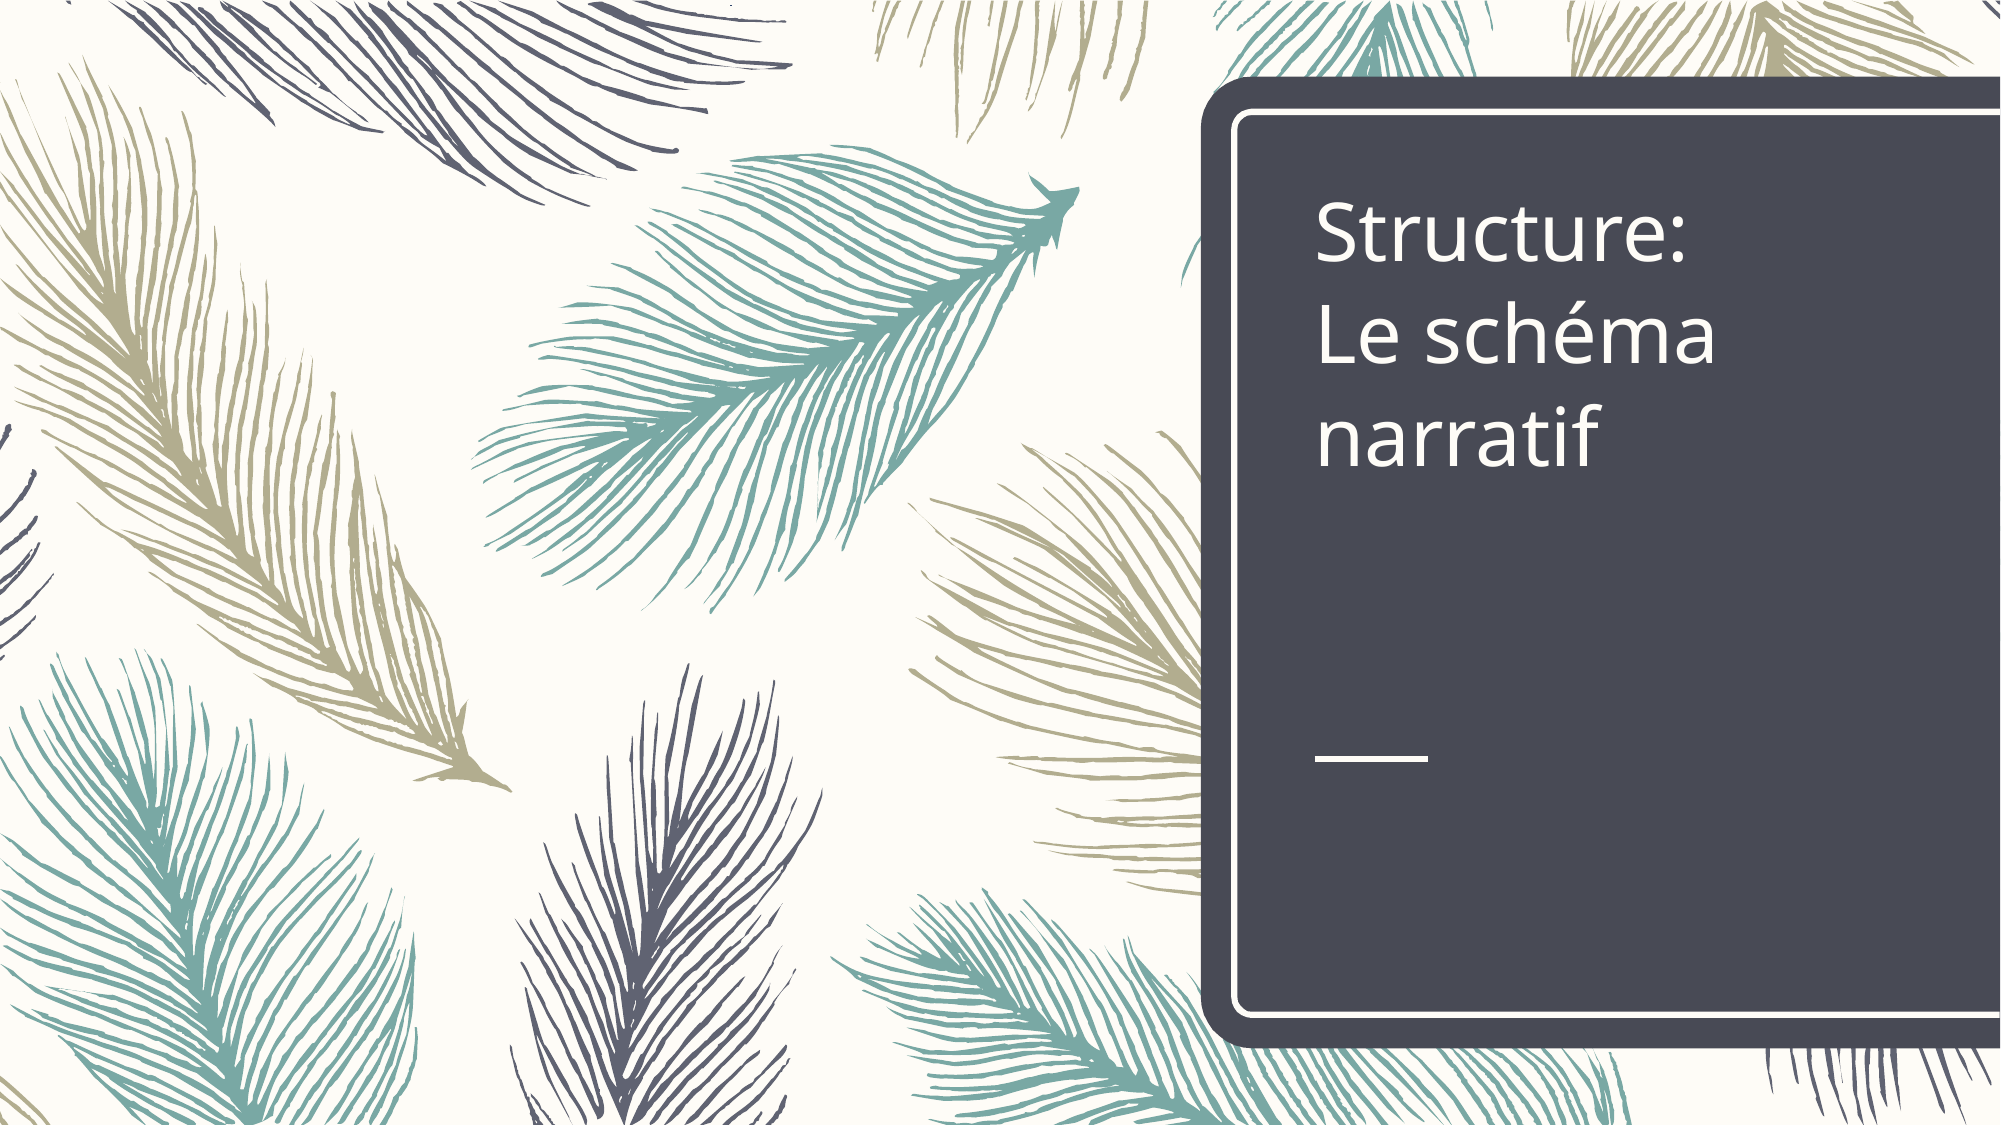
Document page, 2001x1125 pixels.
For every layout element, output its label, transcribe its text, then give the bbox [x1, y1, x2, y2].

title Structure: Le schéma narratif [1299, 167, 1922, 718]
